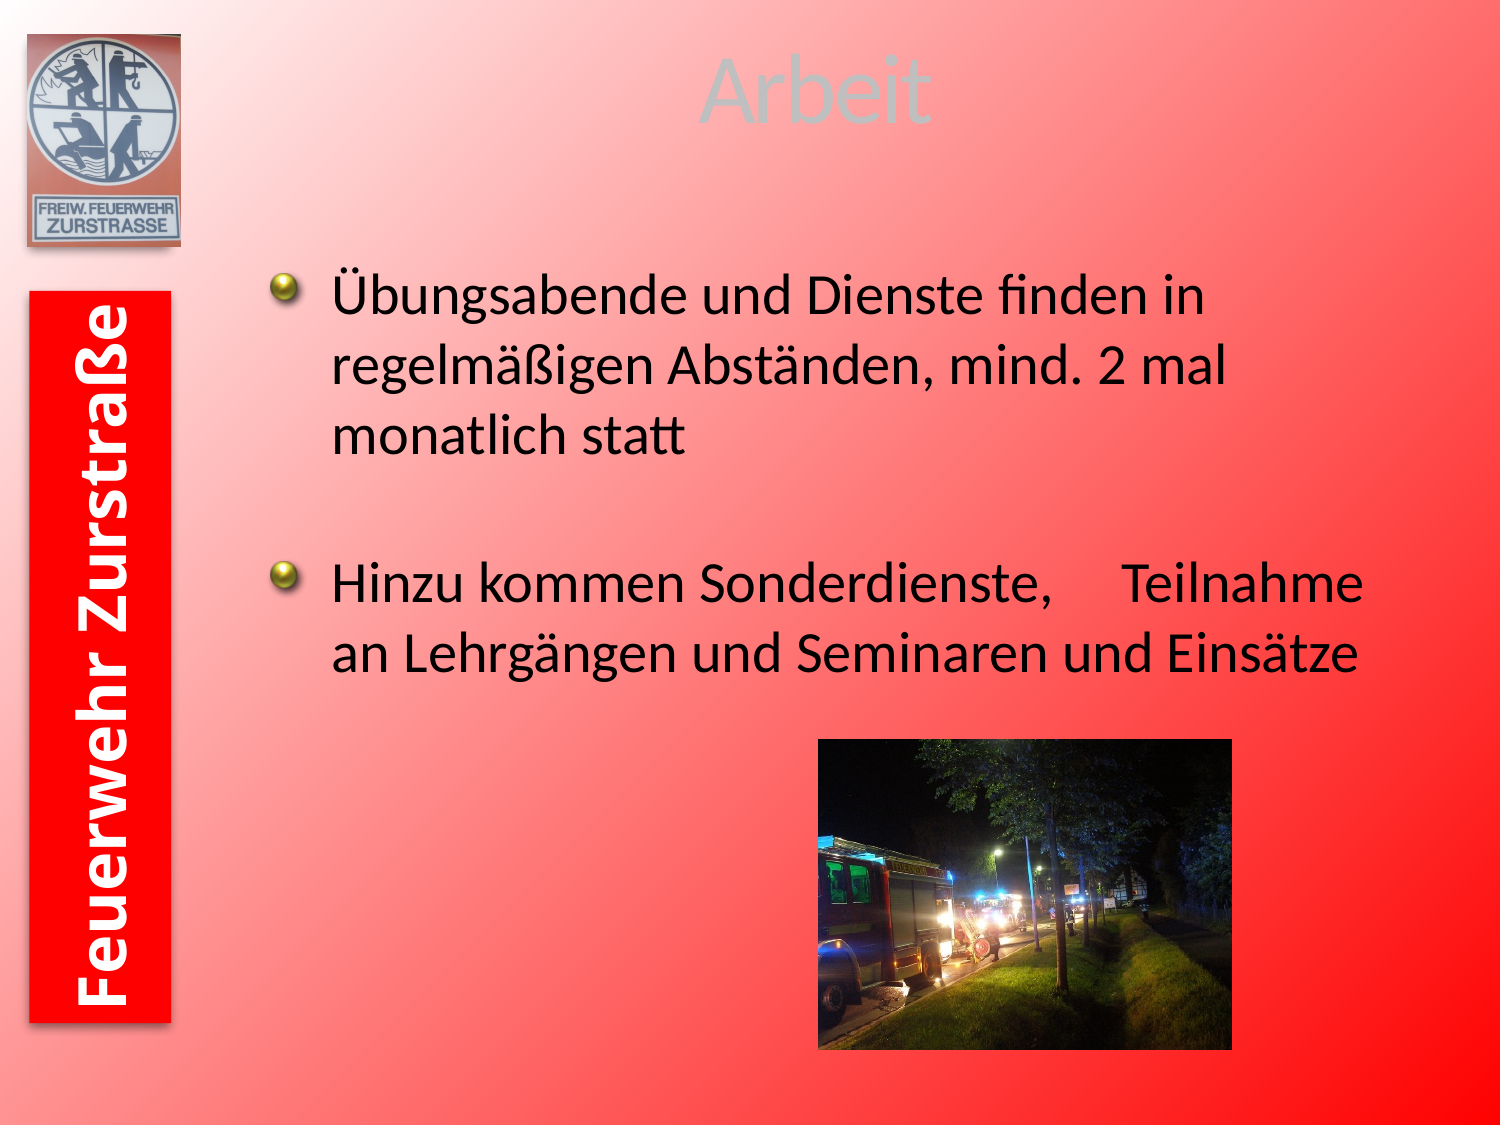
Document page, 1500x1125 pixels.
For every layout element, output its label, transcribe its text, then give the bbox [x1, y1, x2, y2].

picture [26, 33, 181, 248]
picture [266, 558, 308, 600]
title Arbeit [194, 37, 1438, 147]
text_box Übungsabende und Dienste finden in regelmäßigen Abständen, mind. 2 mal monatlich statt Hinzu kommen Sonderdienste, Teilnahme an Lehrgängen und Seminaren und Einsätze [266, 255, 1412, 685]
text_box Feuerwehr Zurstraße [29, 290, 172, 1024]
picture [266, 270, 308, 312]
picture [818, 739, 1232, 1050]
